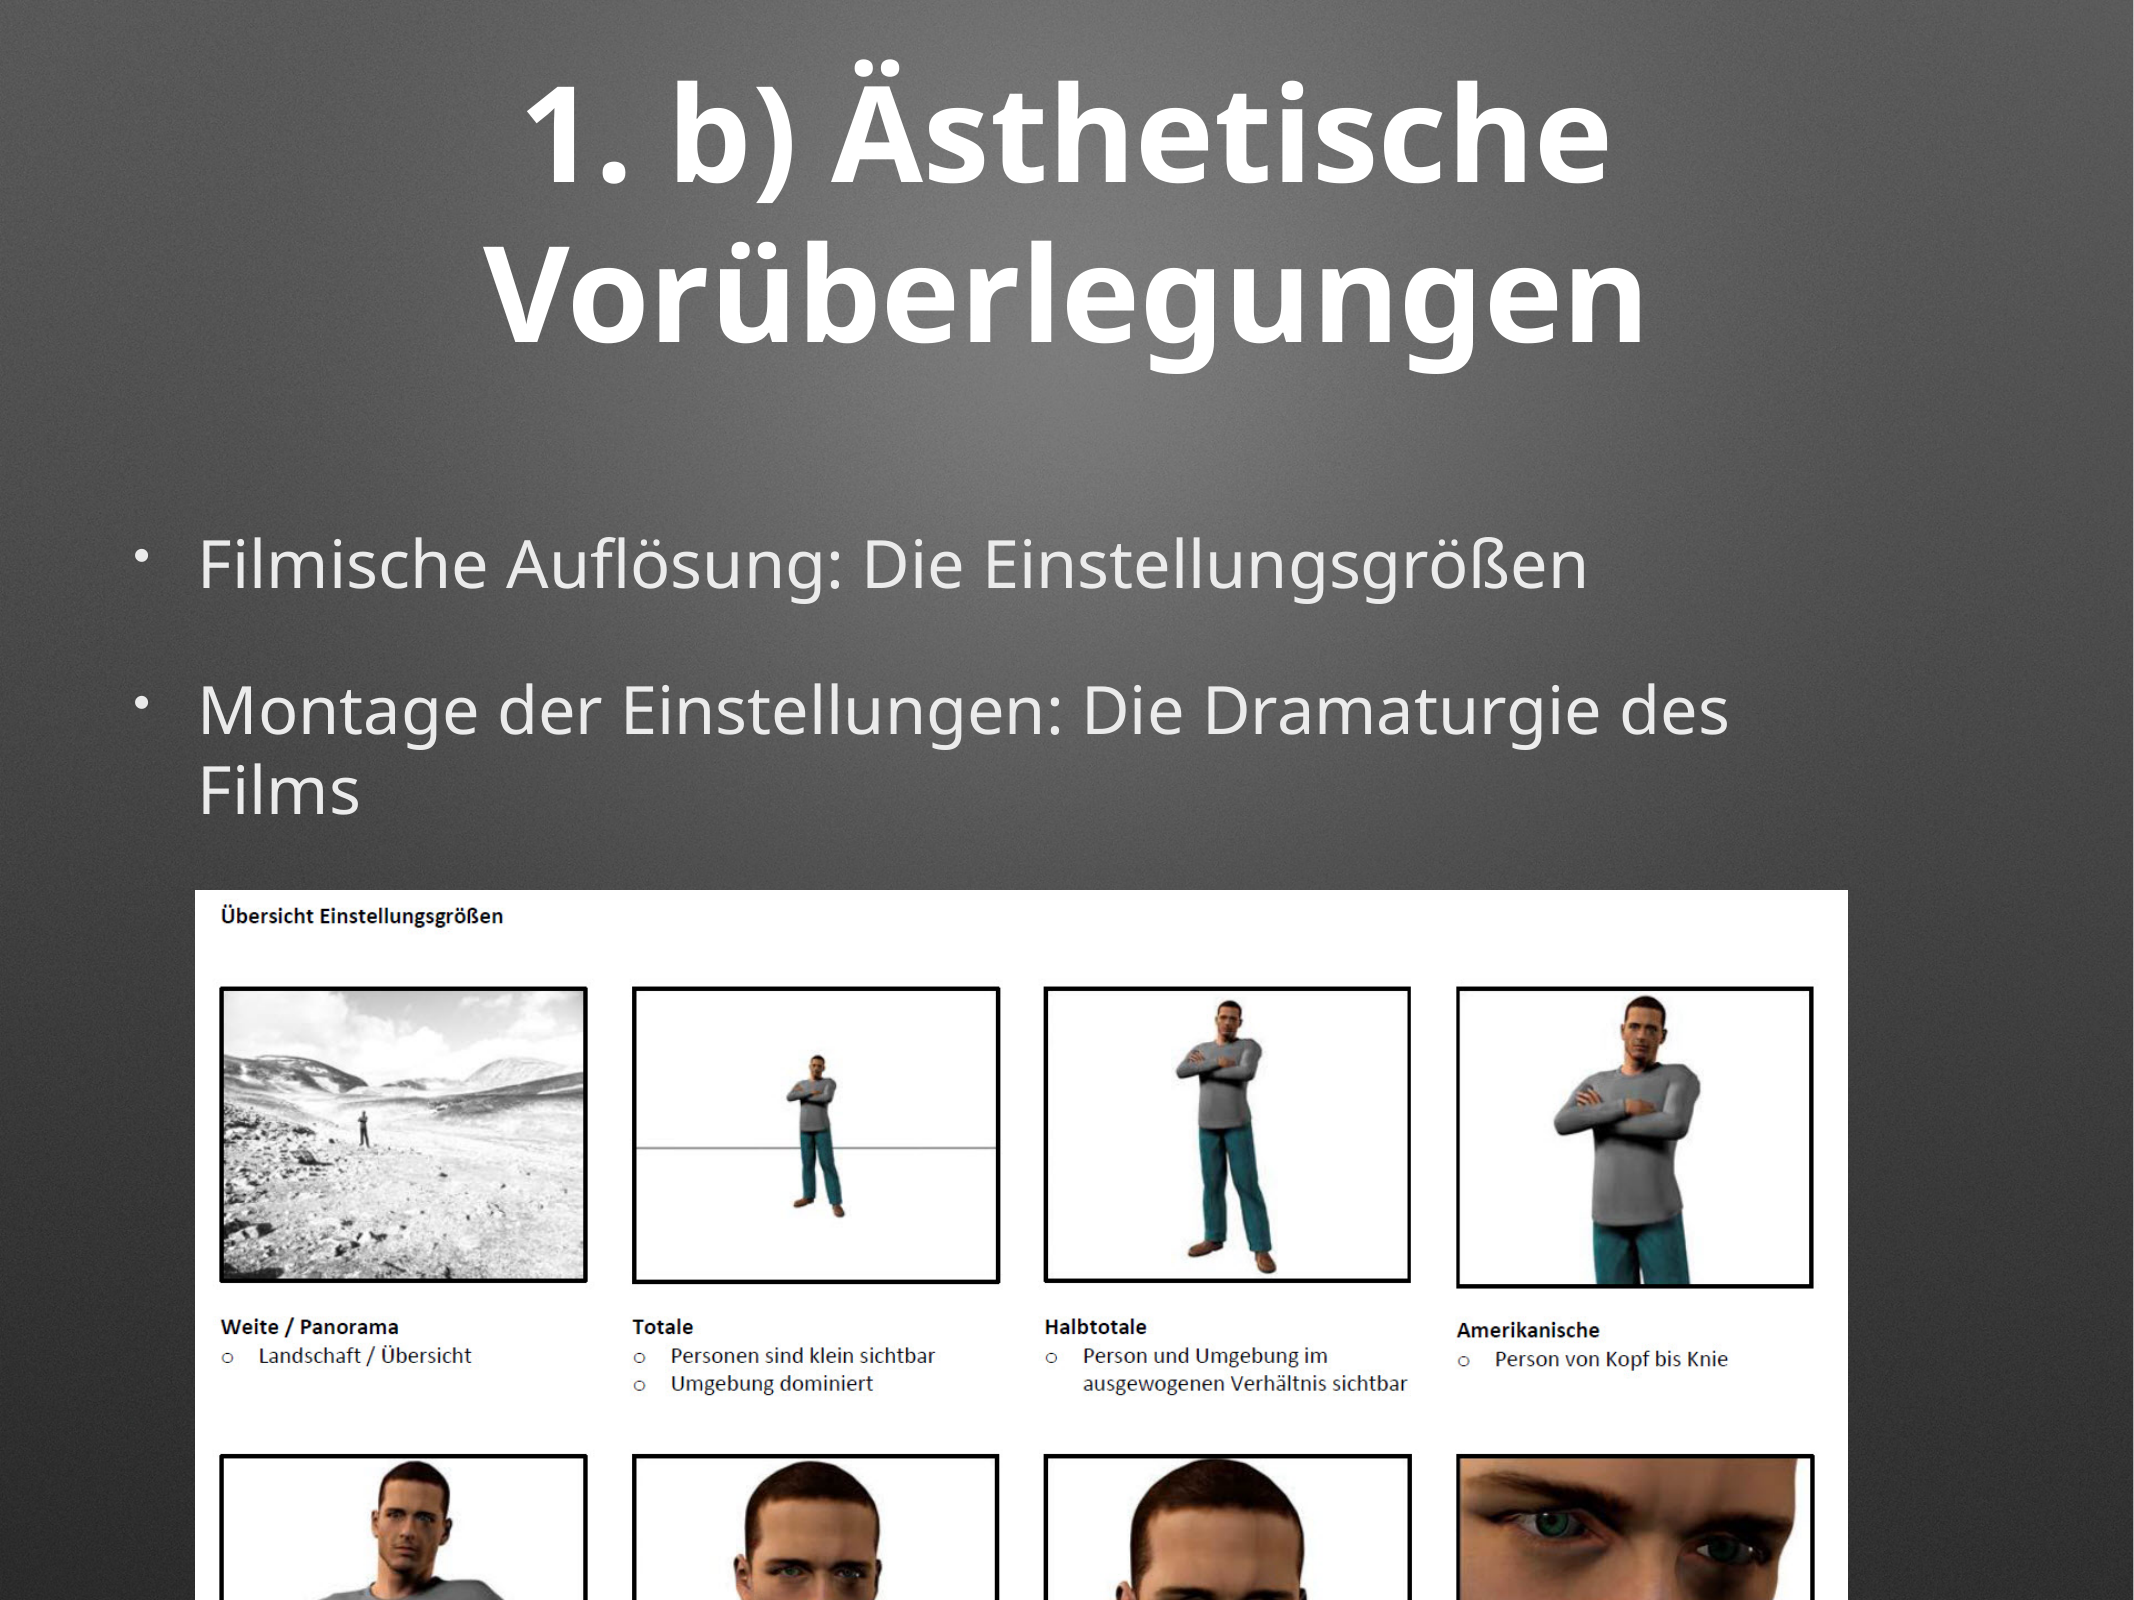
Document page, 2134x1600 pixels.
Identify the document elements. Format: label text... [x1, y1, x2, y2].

list Filmische Auflösung: Die Einstellungsgrößen Montage der Einstellungen: Die Dramaturgie des Films [124, 512, 1842, 1507]
picture [0, 0, 2134, 1600]
title 1. b) Ästhetische Vorüberlegungen [124, 32, 2009, 386]
